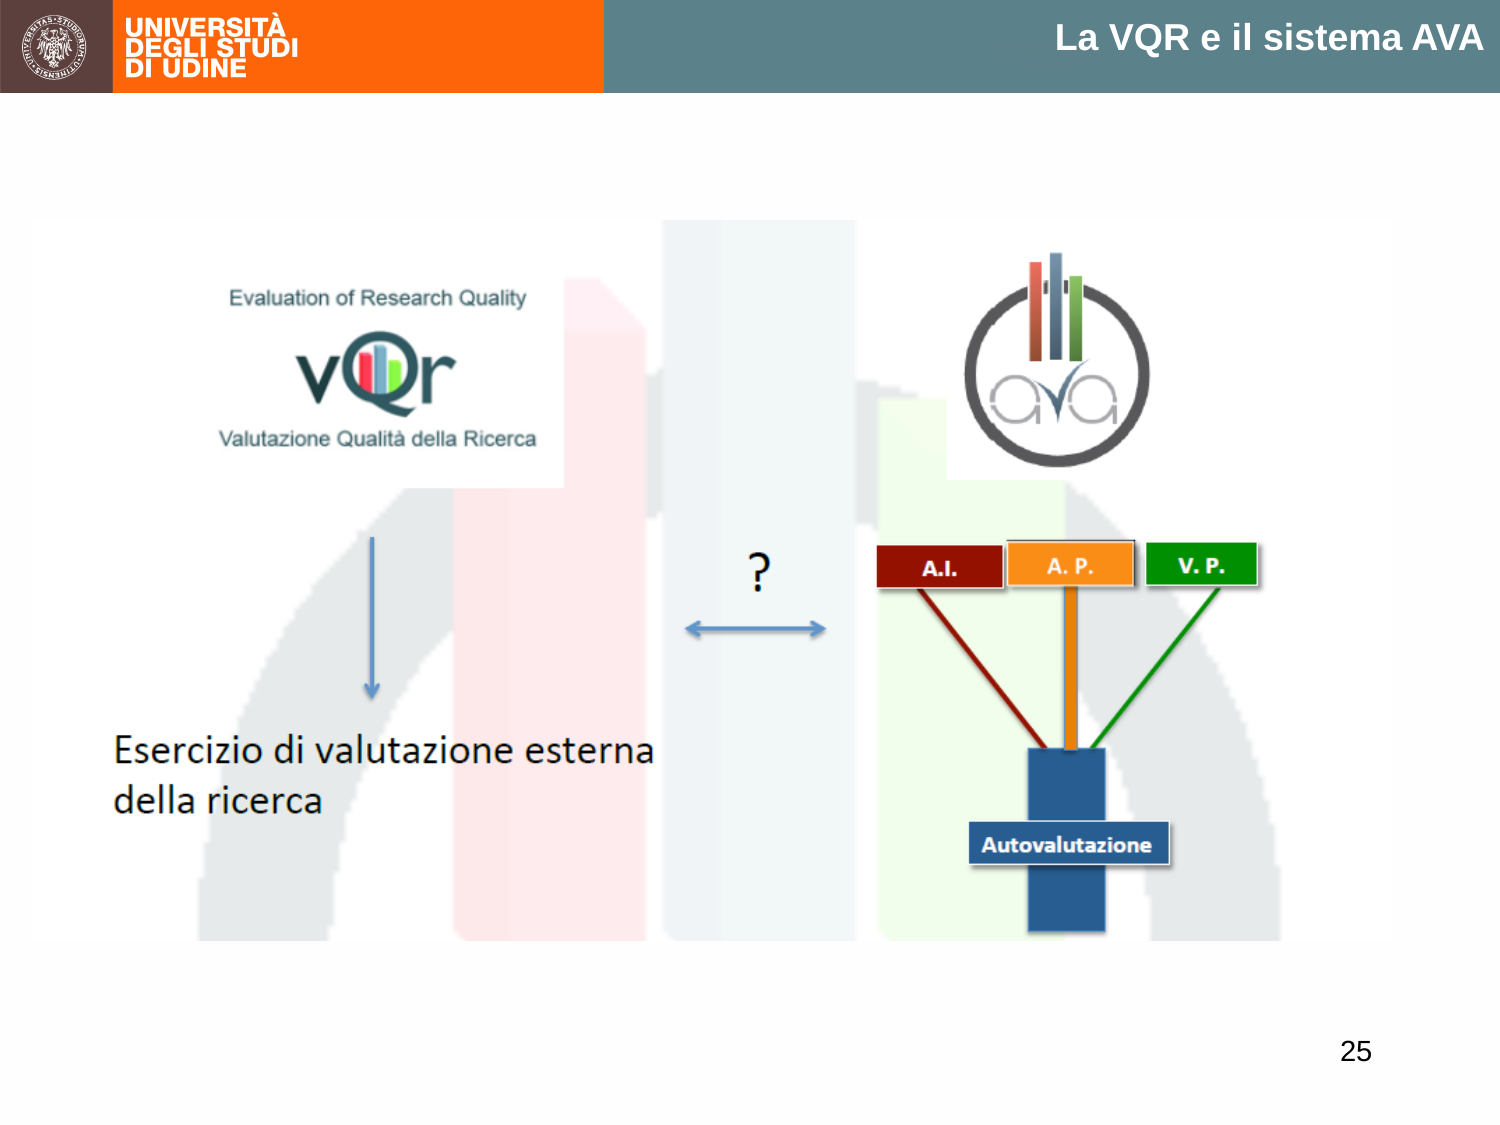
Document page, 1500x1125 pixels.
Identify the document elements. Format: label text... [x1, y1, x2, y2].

text_box La VQR e il sistema AVA [525, 5, 1500, 66]
slide_number 25 [1074, 1025, 1388, 1100]
picture [0, 0, 1500, 1125]
